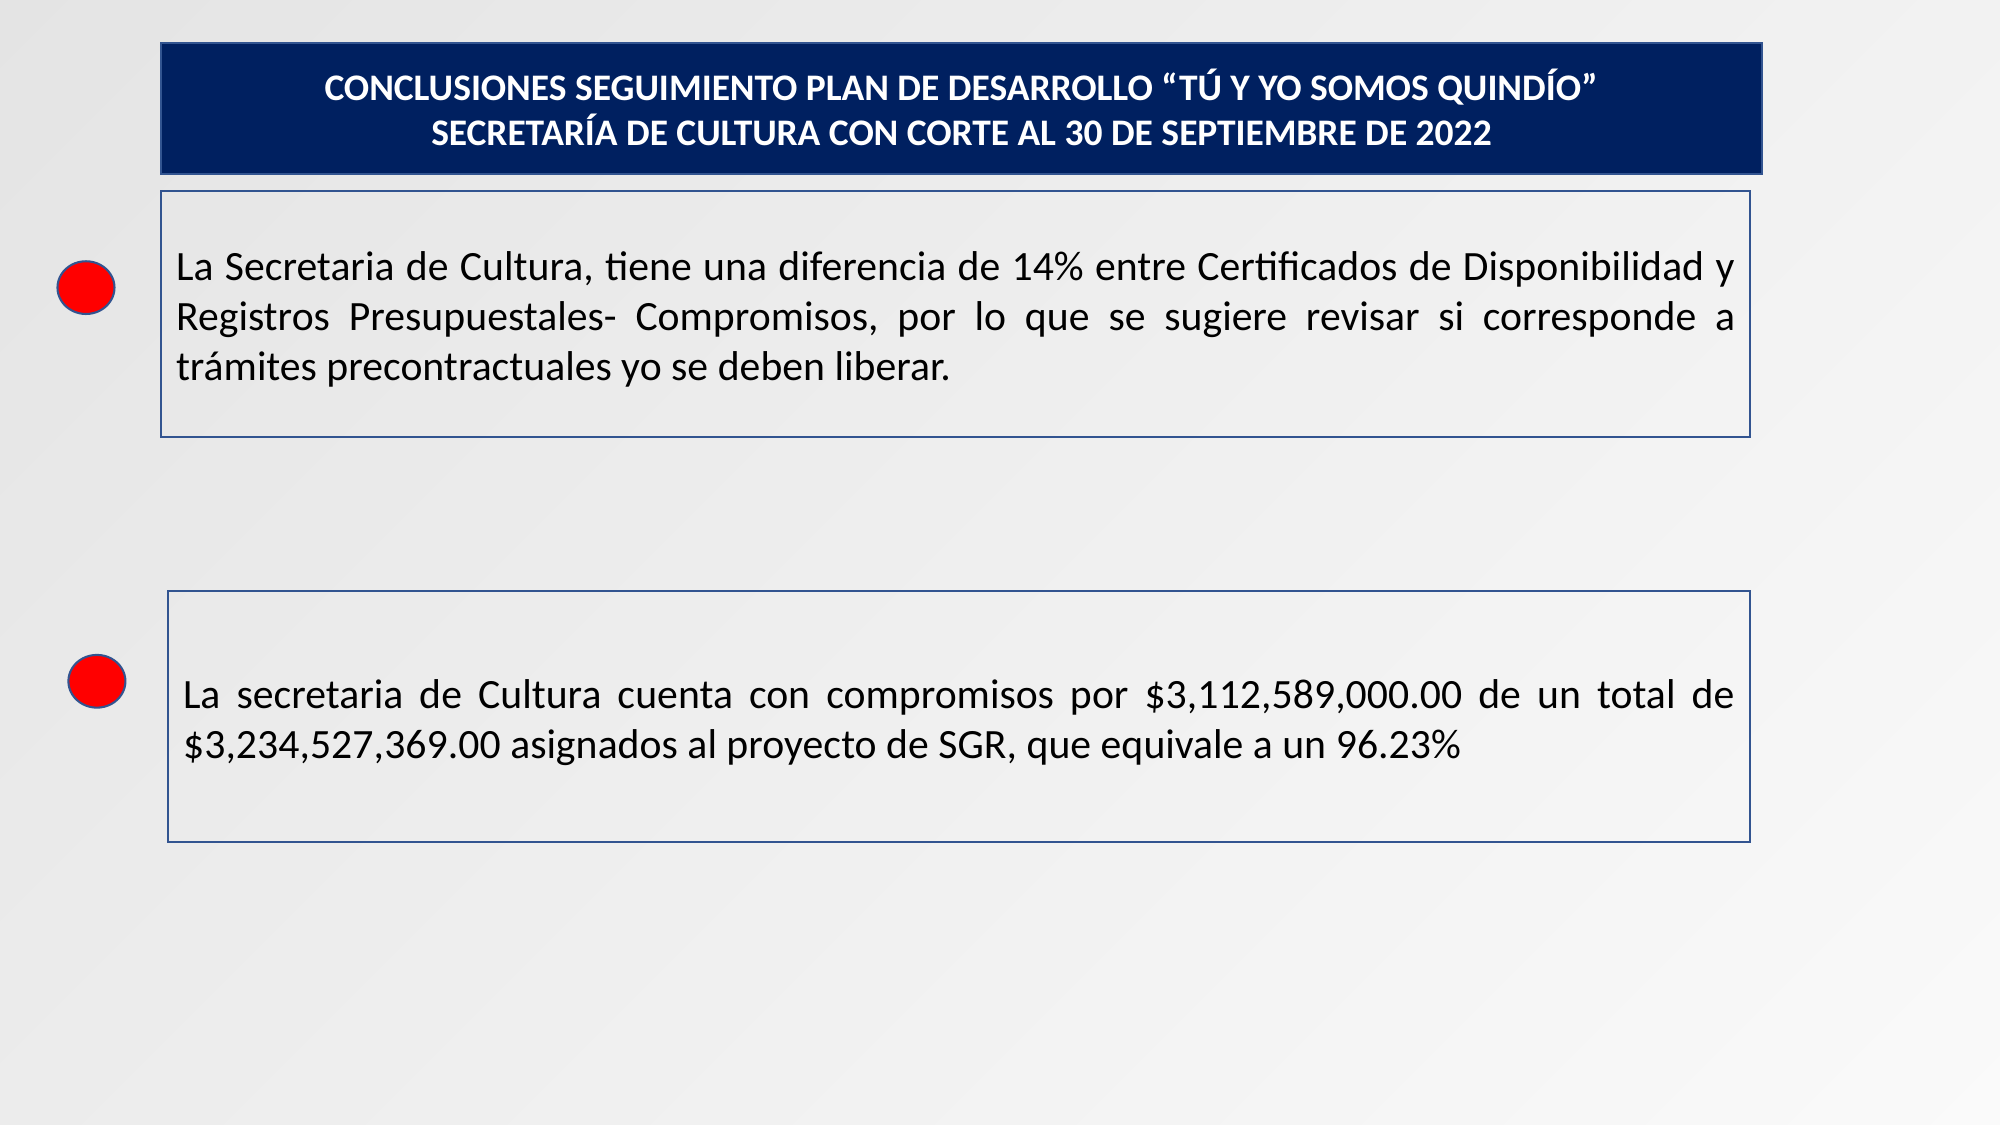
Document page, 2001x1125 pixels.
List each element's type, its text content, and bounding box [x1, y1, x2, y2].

text_box CONCLUSIONES SEGUIMIENTO PLAN DE DESARROLLO “TÚ Y YO SOMOS QUINDÍO” SECRETARÍA DE CULTURA CON CORTE AL 30 DE SEPTIEMBRE DE 2022 [160, 42, 1763, 175]
text_box [56, 260, 116, 316]
text_box La secretaria de Cultura cuenta con compromisos por $3,112,589,000.00 de un total de $3,234,527,369.00 asignados al proyecto de SGR, que equivale a un 96.23% [167, 590, 1751, 843]
text_box [67, 653, 127, 709]
text_box La Secretaria de Cultura, tiene una diferencia de 14% entre Certificados de Disponibilidad y Registros Presupuestales- Compromisos, por lo que se sugiere revisar si corresponde a trámites precontractuales yo se deben liberar. [160, 190, 1751, 438]
